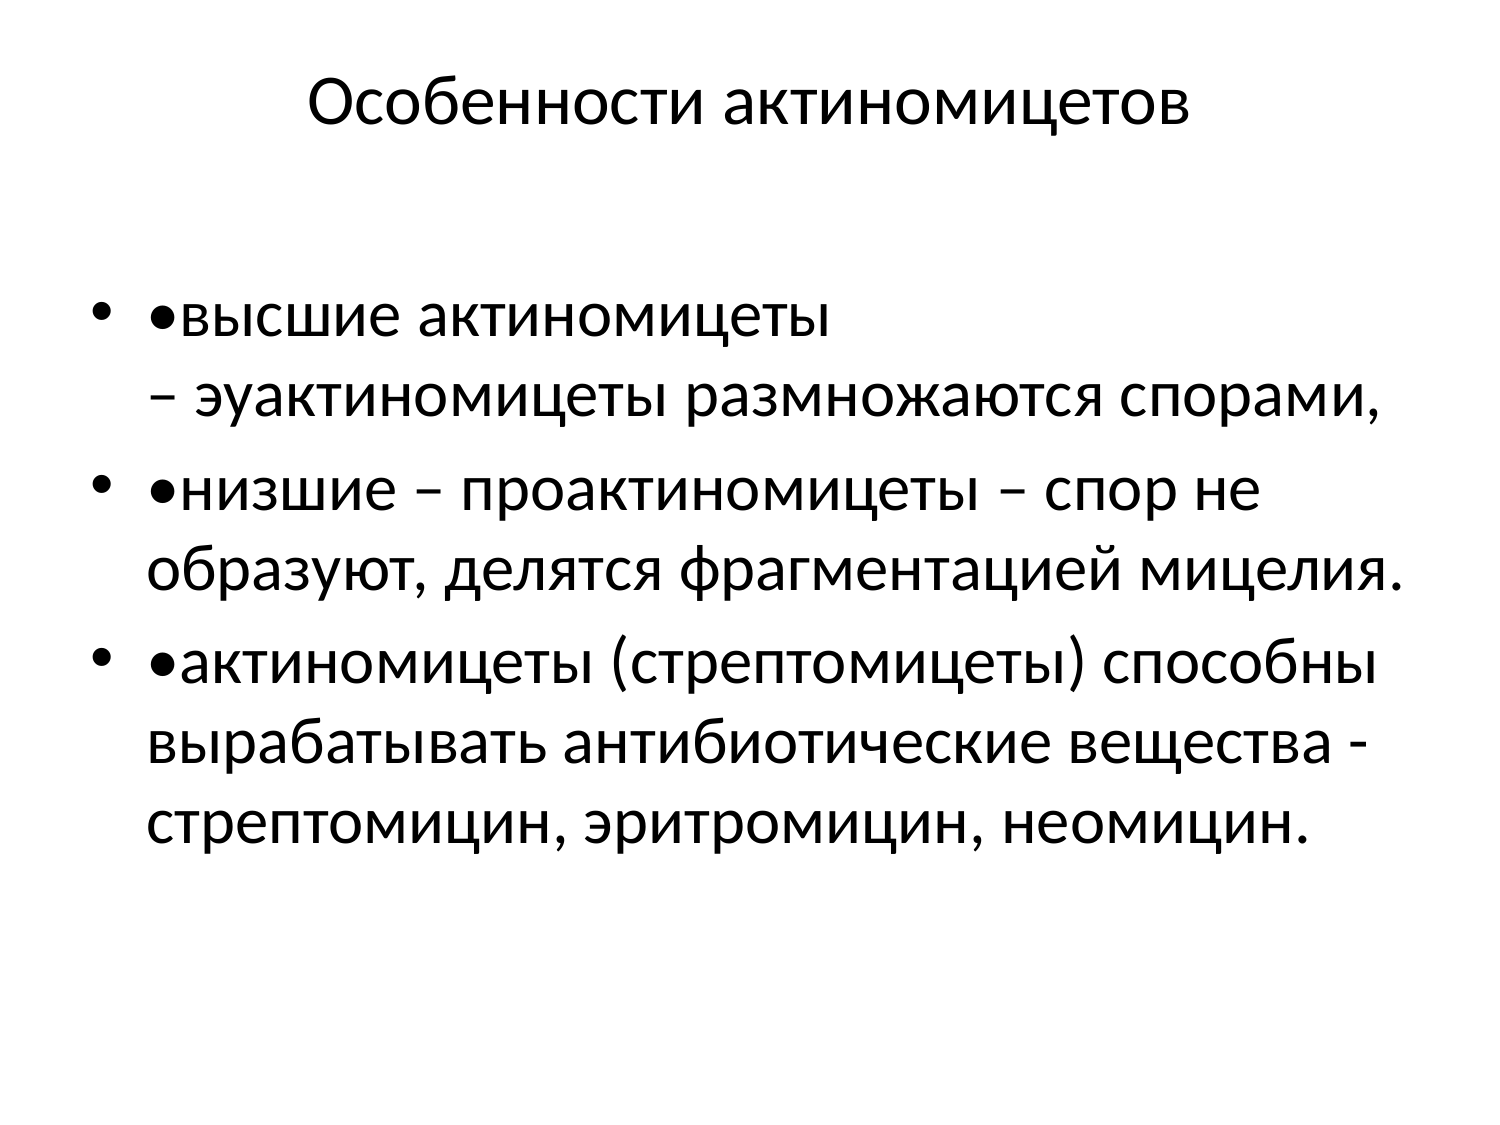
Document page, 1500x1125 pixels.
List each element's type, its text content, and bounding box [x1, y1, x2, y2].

list •высшие актиномицеты – эуактиномицеты размножаются спорами, •низшие – проактиномицеты – спор не образуют, делятся фрагментацией мицелия. •актиномицеты (стрептомицеты) способны вырабатывать антибиотические вещества - стрептомицин, эритромицин, неомицин. [75, 262, 1425, 1005]
title Особенности актиномицетов [75, 45, 1425, 233]
